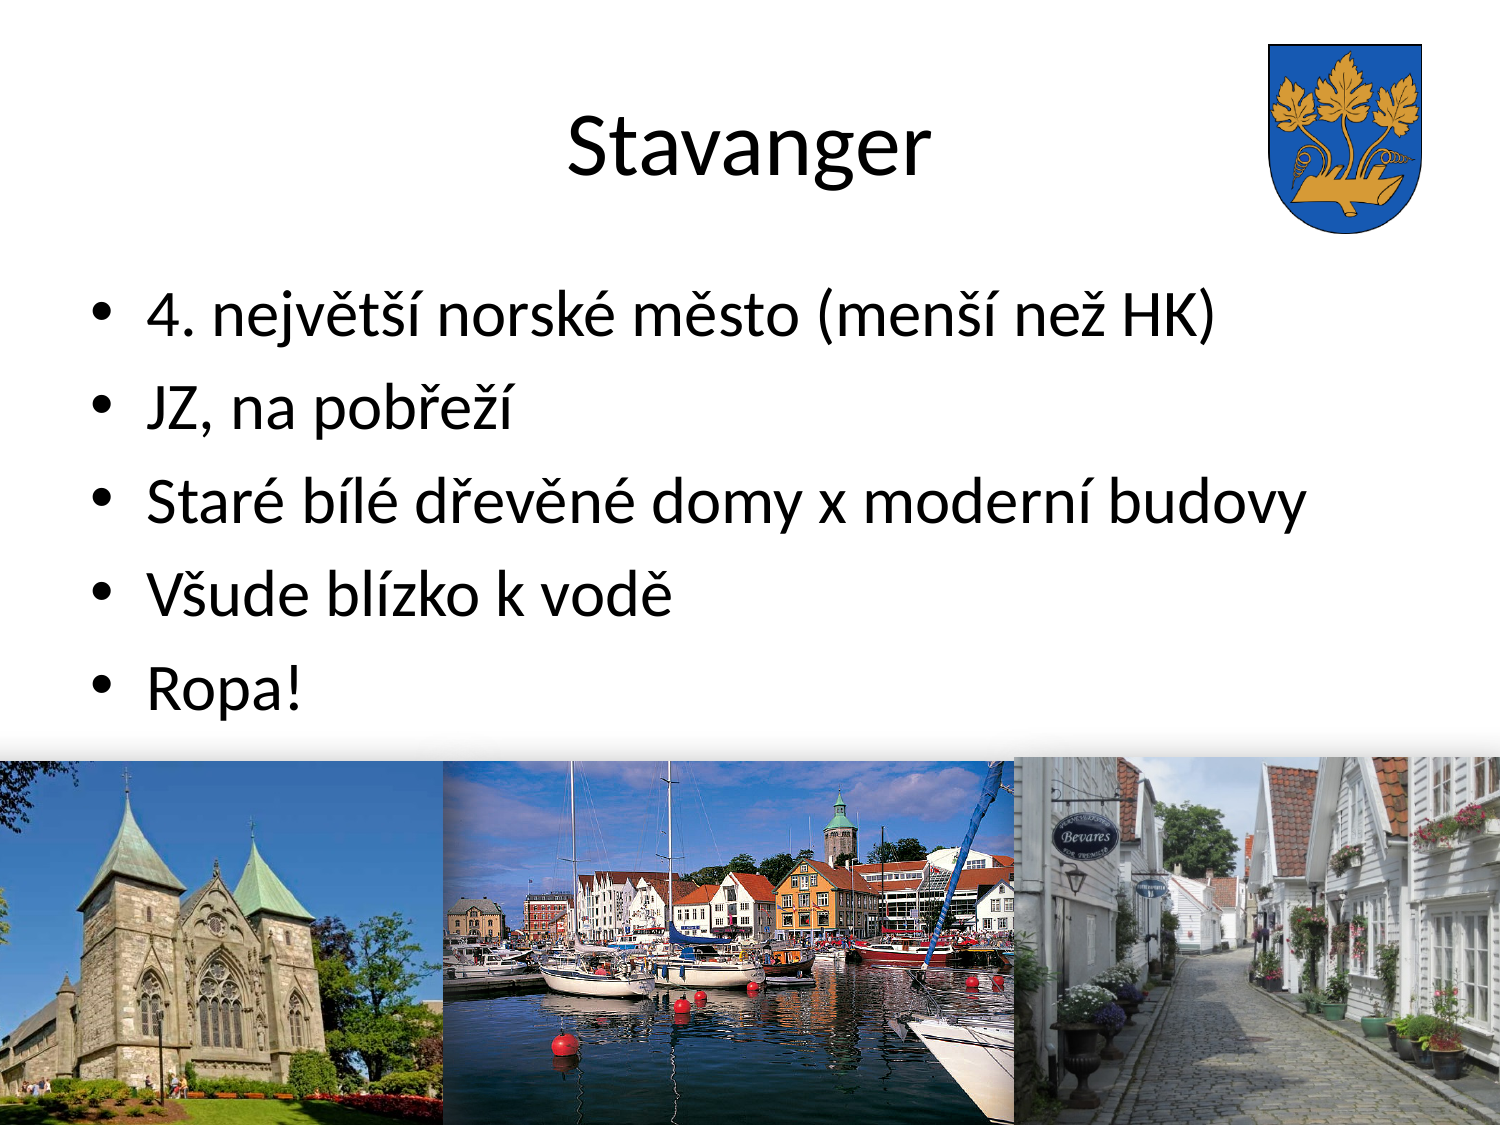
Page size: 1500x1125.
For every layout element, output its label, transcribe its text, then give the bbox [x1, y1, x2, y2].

list 4. největší norské město (menší než HK) JZ, na pobřeží Staré bílé dřevěné domy x moderní budovy Všude blízko k vodě Ropa! [75, 262, 1425, 743]
picture [0, 757, 1500, 1125]
picture [1268, 44, 1423, 234]
title Stavanger [75, 45, 1265, 233]
